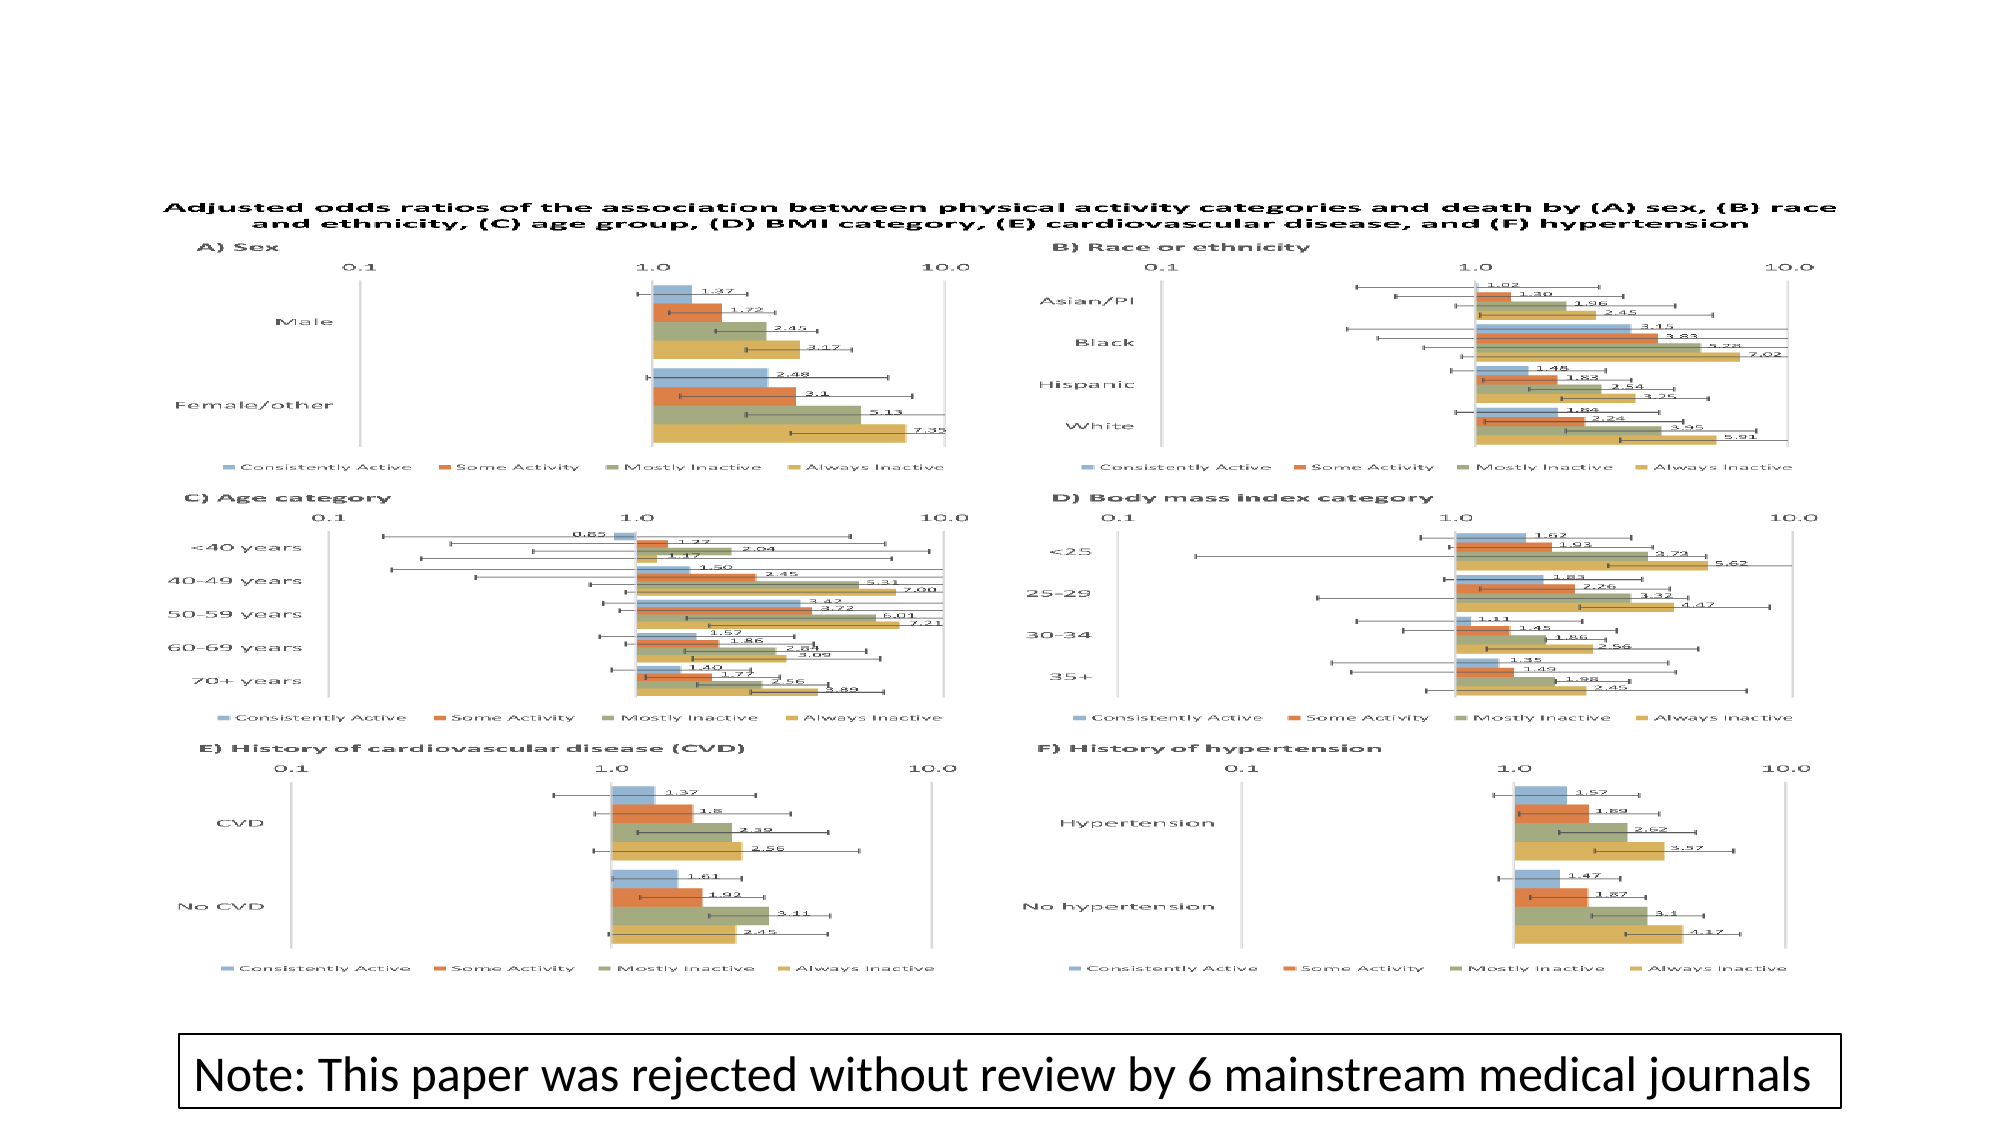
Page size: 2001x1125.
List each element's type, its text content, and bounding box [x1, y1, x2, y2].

picture [20, 159, 1970, 1034]
text_box Note: This paper was rejected without review by 6 mainstream medical journals [178, 1034, 1842, 1109]
